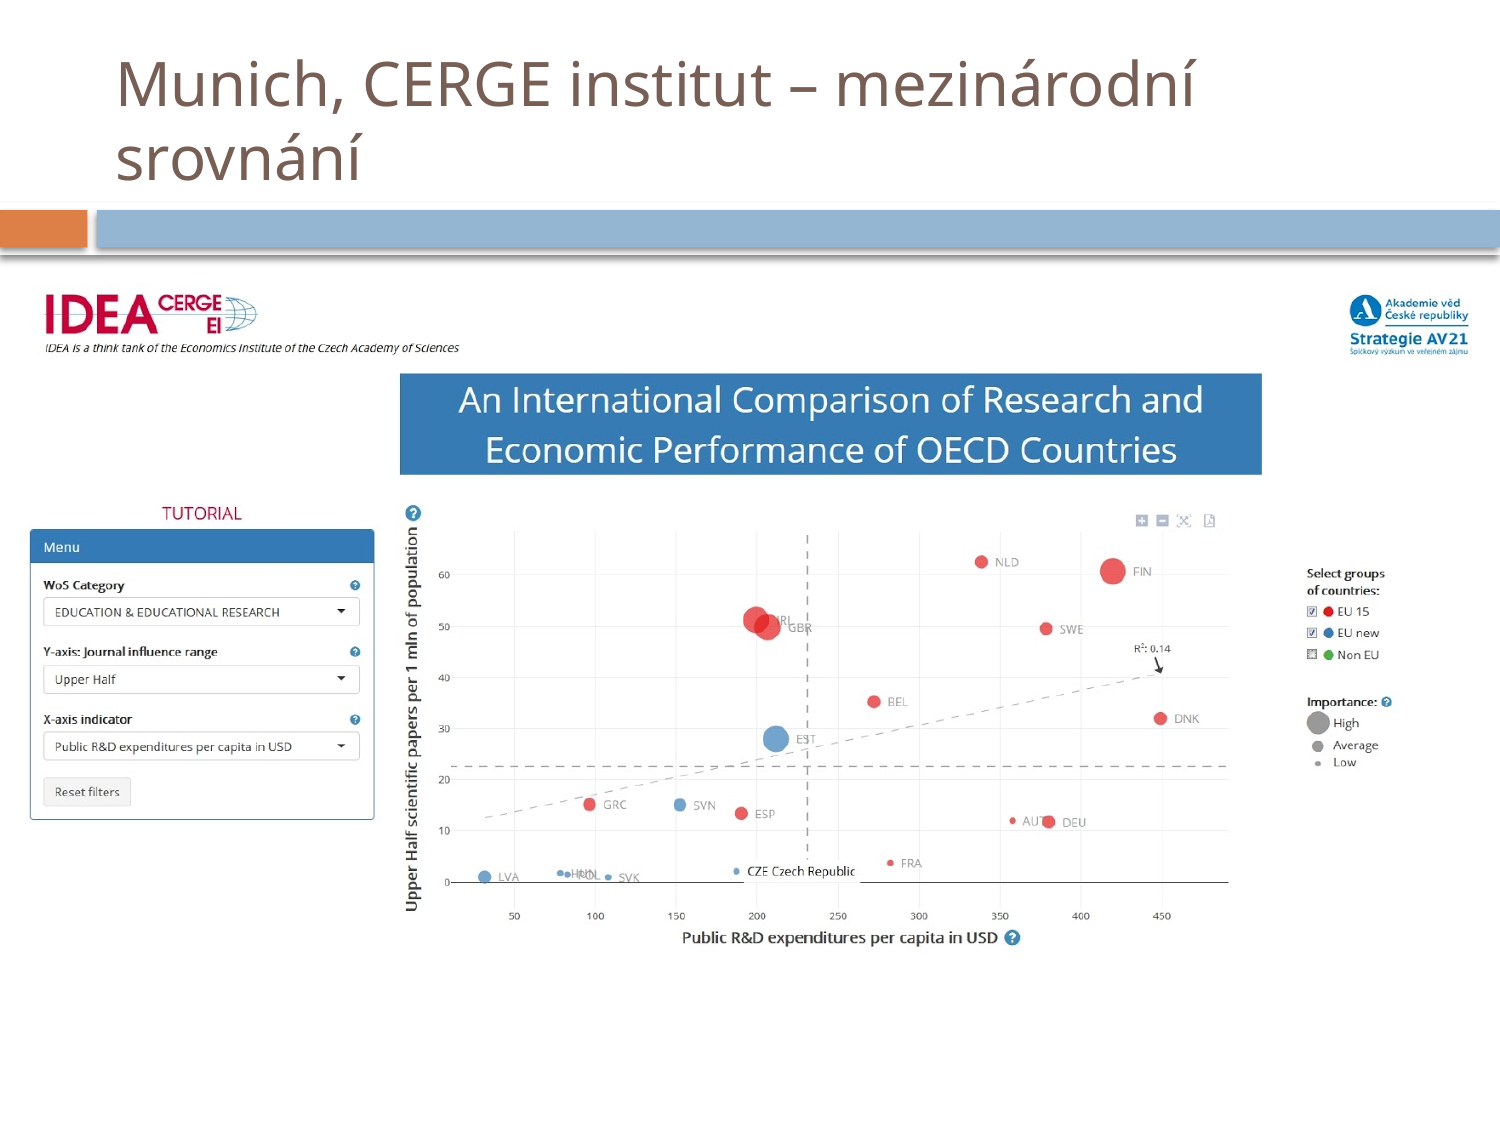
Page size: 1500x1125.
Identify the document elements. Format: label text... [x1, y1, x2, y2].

title Munich, CERGE institut – mezinárodní srovnání [100, 37, 1438, 200]
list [17, 283, 1471, 956]
